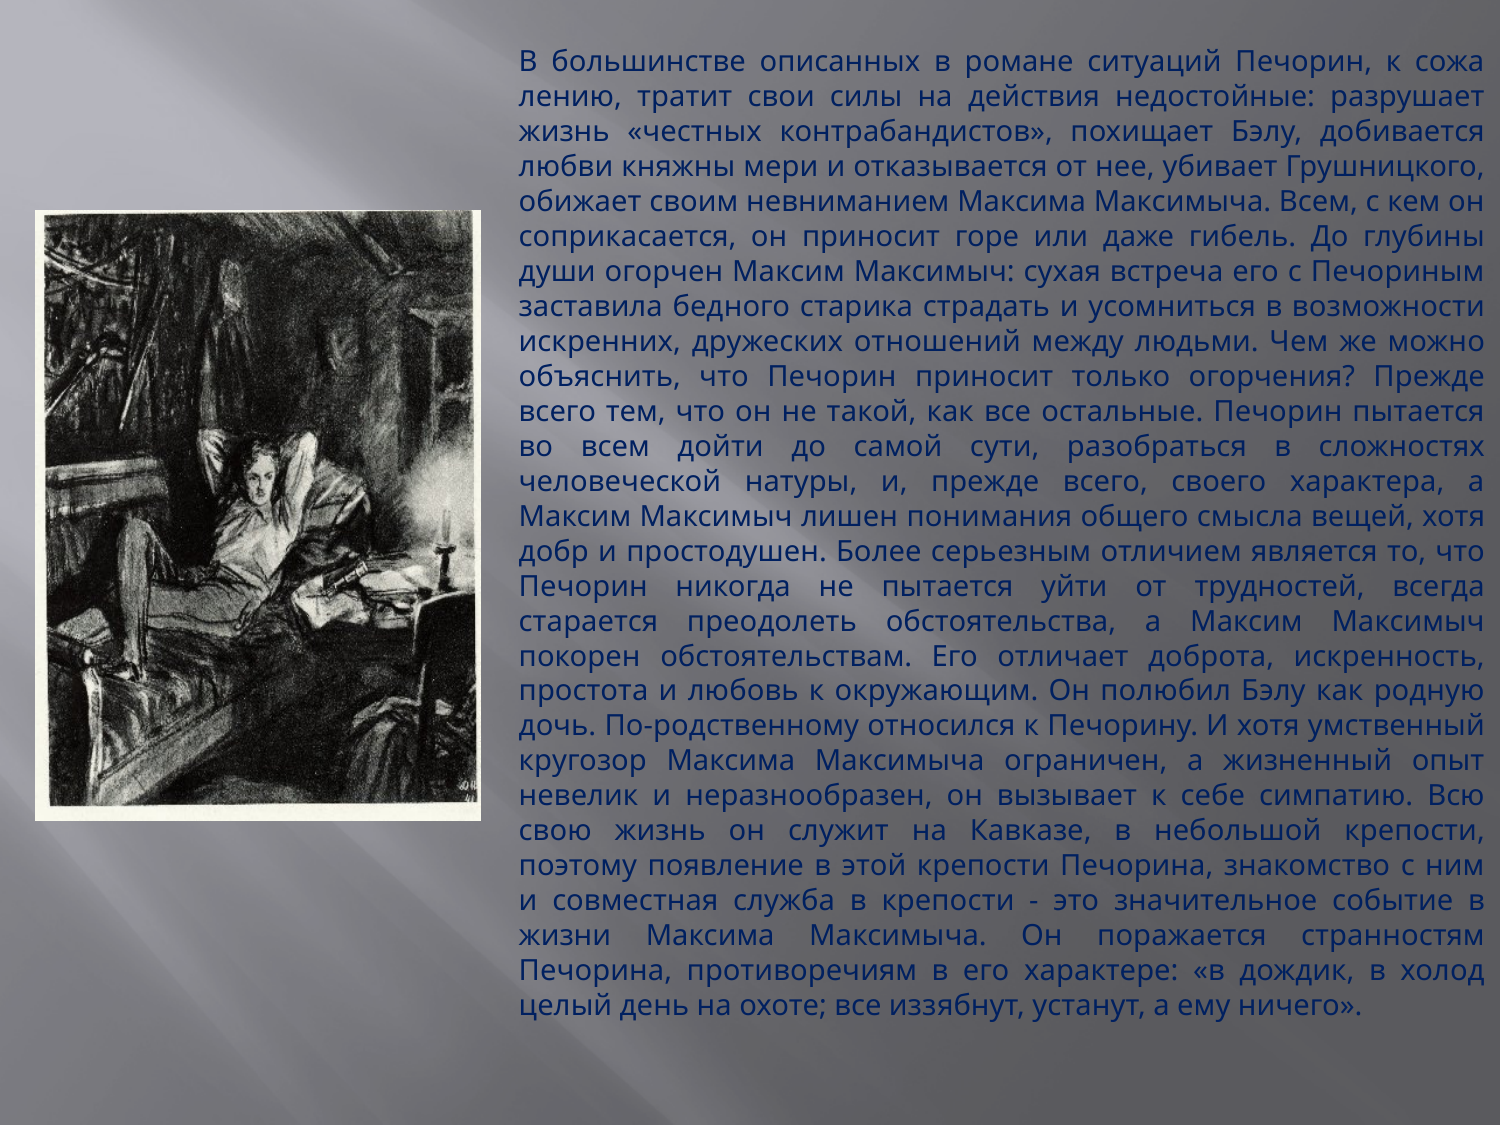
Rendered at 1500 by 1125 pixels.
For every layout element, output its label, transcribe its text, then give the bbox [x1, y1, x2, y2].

picture [34, 210, 481, 821]
text_box В большинстве описанных в романе ситуаций Печорин, к сожа­лению, тратит свои силы на действия недостойные: разрушает жизнь «честных контрабандистов», похищает Бэлу, добивается любви княж­ны мери и отказывается от нее, убивает Грушницкого, обижает сво­им невниманием Максима Максимыча. Всем, с кем он соприкасает­ся, он приносит горе или даже гибель. До глубины души огорчен Максим Максимыч: сухая встреча его с Печориным заставила бед­ного старика страдать и усомниться в возможности искренних, друже­ских отношений между людьми. Чем же можно объяснить, что Печо­рин приносит только огорчения? Прежде всего тем, что он не такой, как все остальные. Печорин пытается во всем дой­ти до самой сути, разобраться в сложностях человеческой натуры, и, прежде всего, своего характера, а Максим Максимыч лишен пони­мания общего смысла вещей, хотя добр и простодушен. Более серь­езным отличием является то, что Печорин никогда не пытается уйти от трудностей, всегда старается преодолеть обстоятельства, а Максим Максимыч покорен обстоятельствам. Его отличает доброта, искренность, простота и лю­бовь к окружающим. Он полюбил Бэлу как родную дочь. По-род­ственному относился к Печорину. И хотя умственный кругозор Максима Максимыча ограничен, а жизненный опыт невелик и не­разнообразен, он вызывает к себе симпатию. Всю свою жизнь он слу­жит на Кавказе, в небольшой крепости, поэтому появление в этой крепости Печорина, знакомство с ним и совместная служба в крепо­сти - это значительное событие в жизни Максима Максимыча. Он поражается странностям Печорина, проти­воречиям в его характере: «в дождик, в холод целый день на охоте; все иззябнут, устанут, а ему ничего». [503, 35, 1500, 1029]
